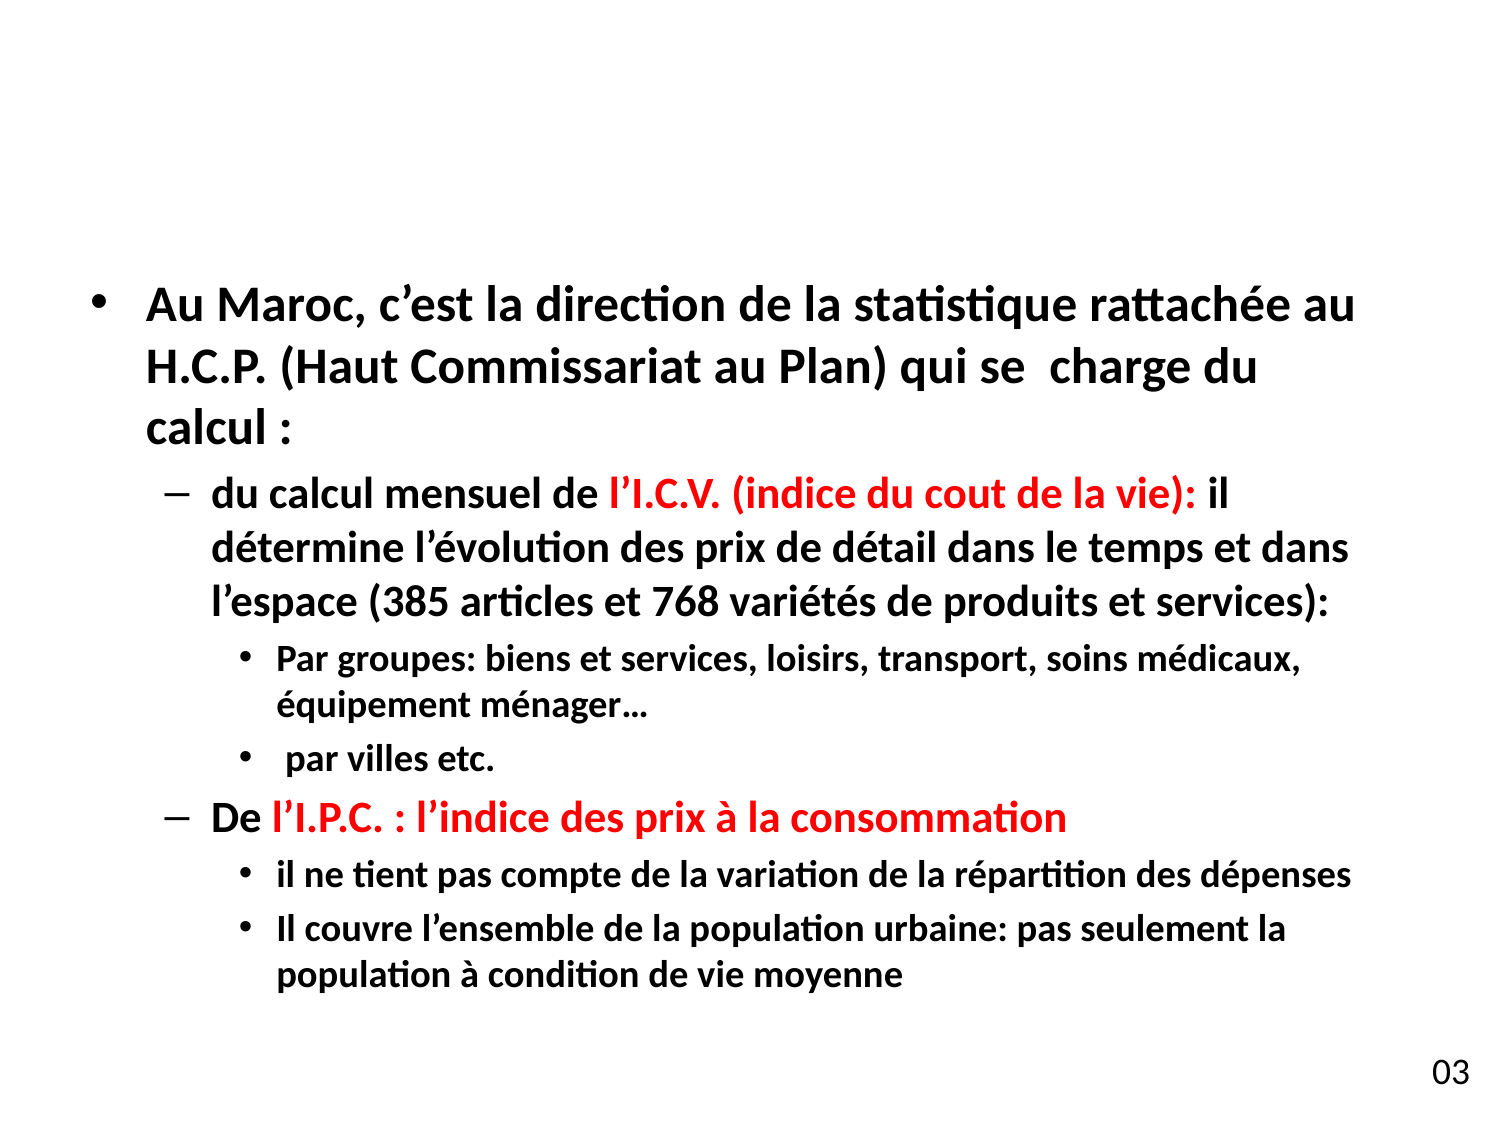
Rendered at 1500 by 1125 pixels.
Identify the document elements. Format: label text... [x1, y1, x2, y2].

text_box 03 [1417, 1039, 1500, 1100]
list Au Maroc, c’est la direction de la statistique rattachée au H.C.P. (Haut Commissariat au Plan) qui se charge du calcul : du calcul mensuel de l’I.C.V. (indice du cout de la vie): il détermine l’évolution des prix de détail dans le temps et dans l’espace (385 articles et 768 variétés de produits et services): Par groupes: biens et services, loisirs, transport, soins médicaux, équipement ménager… par villes etc. De l’I.P.C. : l’indice des prix à la consommation il ne tient pas compte de la variation de la répartition des dépenses Il couvre l’ensemble de la population urbaine: pas seulement la population à condition de vie moyenne [75, 262, 1425, 1005]
